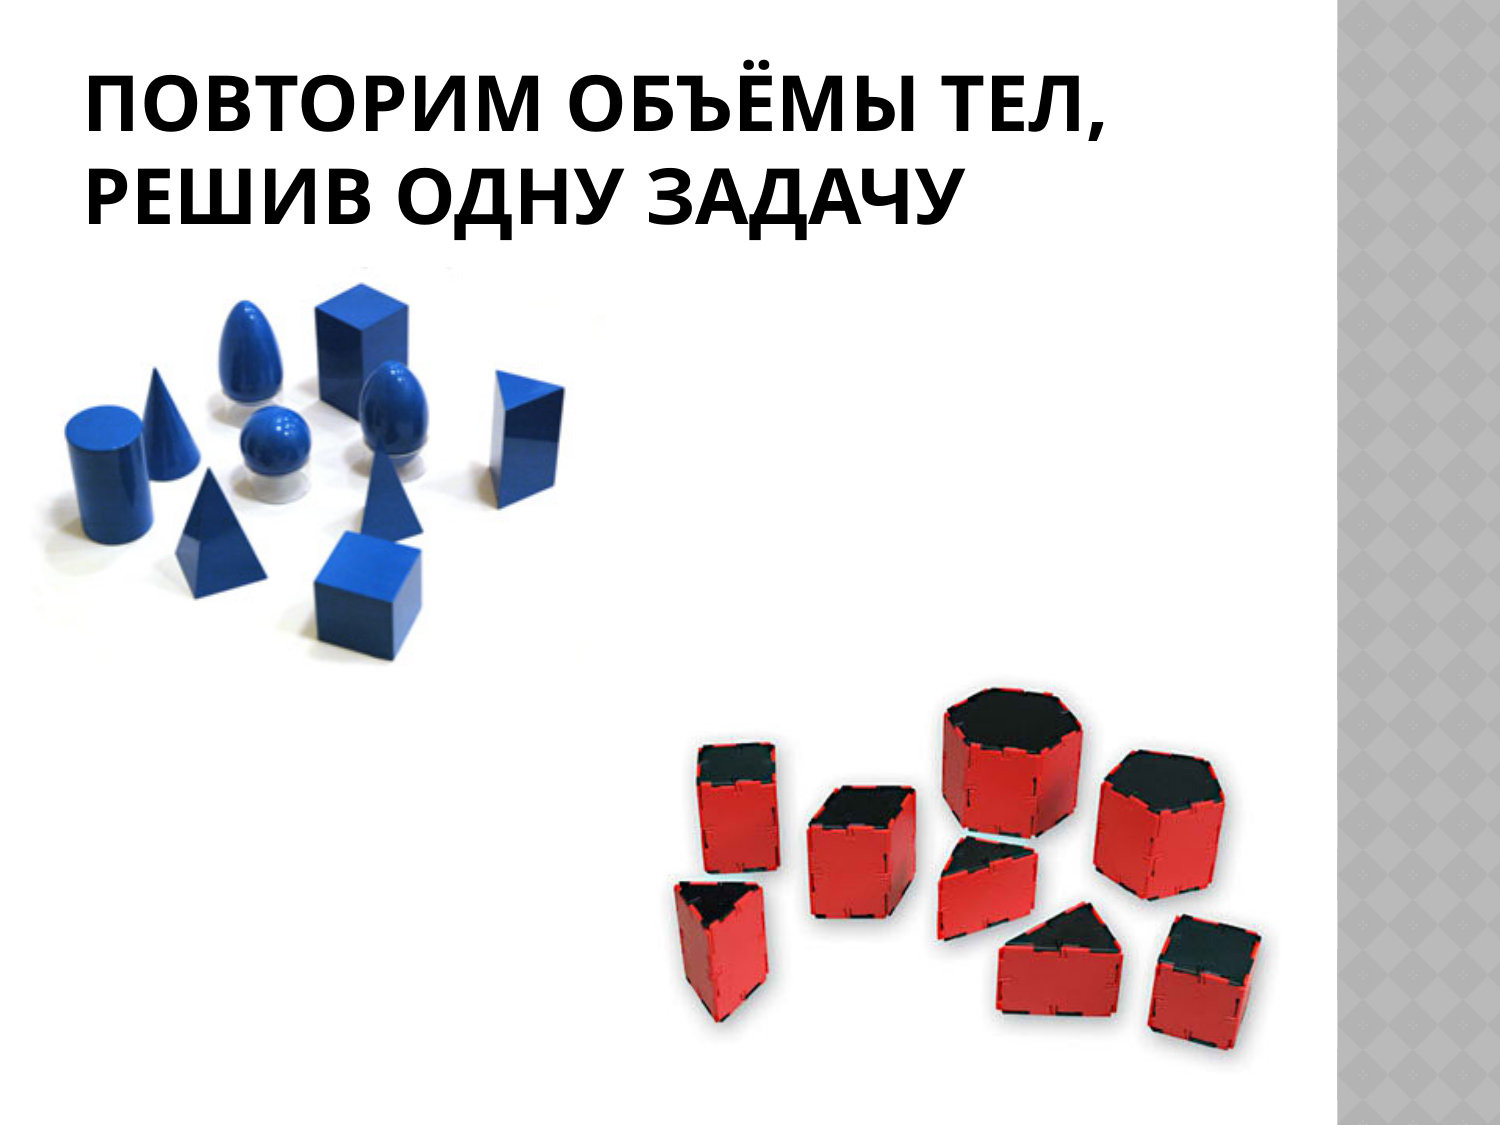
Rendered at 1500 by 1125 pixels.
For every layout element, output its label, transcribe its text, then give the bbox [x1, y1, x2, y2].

title Повторим объёмы тел, решив одну задачу [75, 52, 1263, 240]
picture [29, 266, 630, 688]
picture [655, 673, 1281, 1079]
